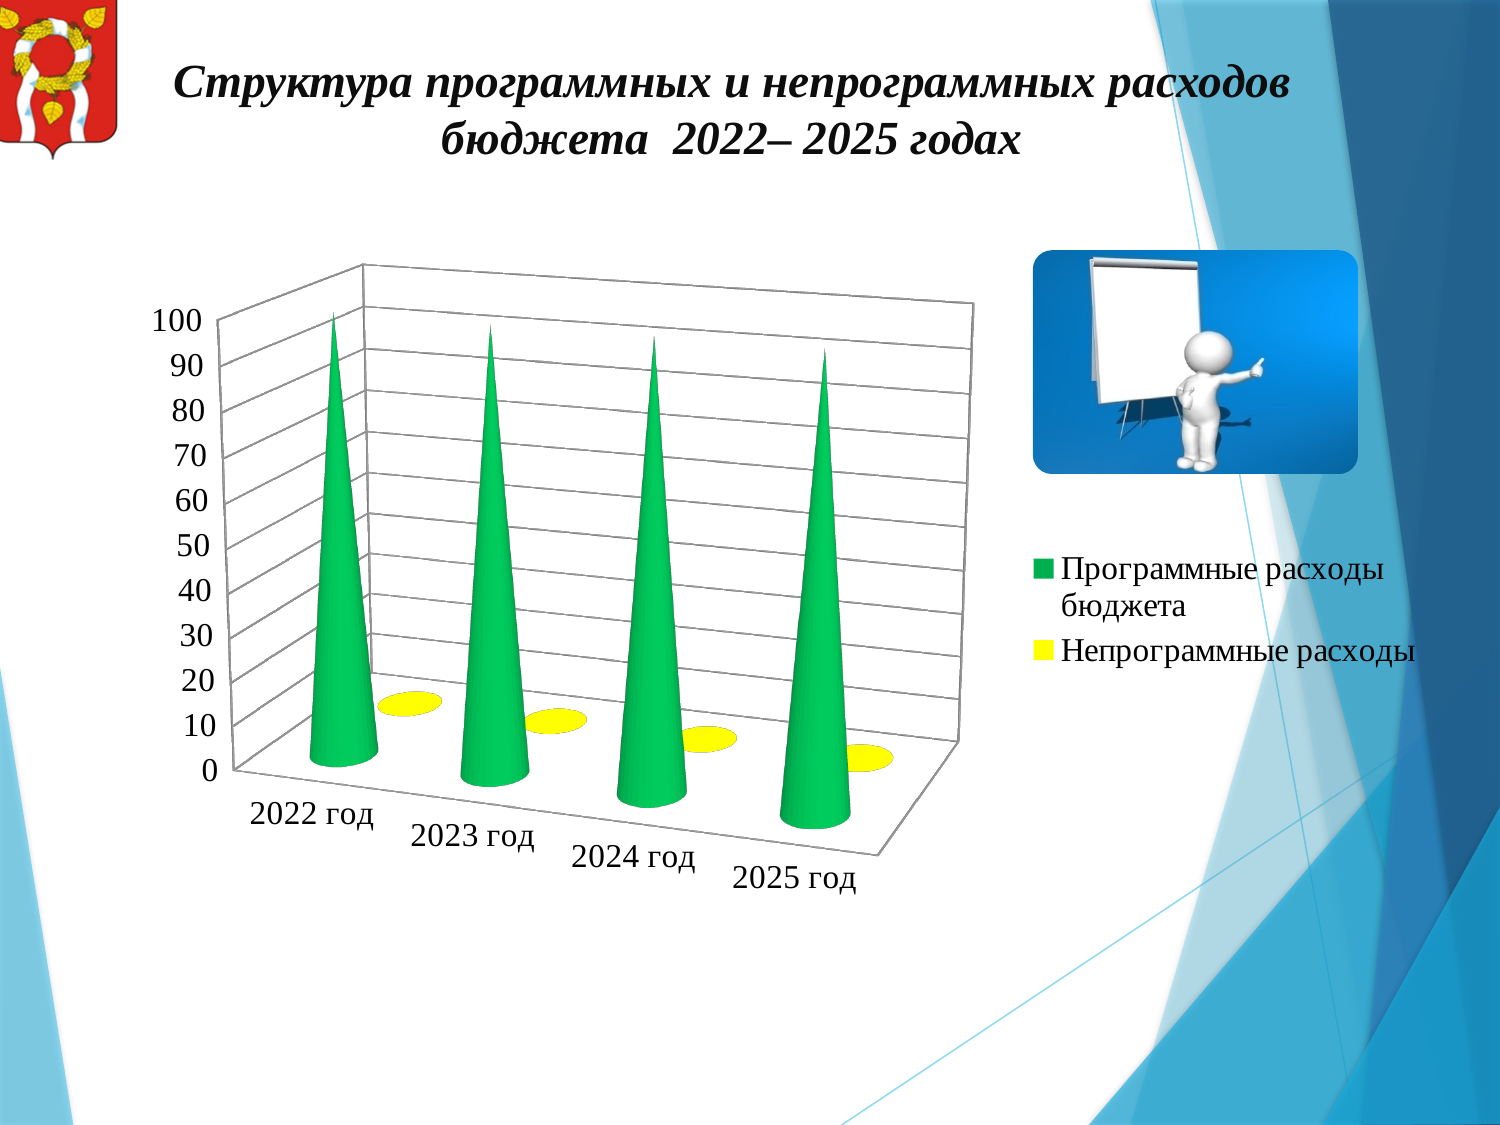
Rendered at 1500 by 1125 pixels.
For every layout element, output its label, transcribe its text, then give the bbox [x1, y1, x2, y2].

picture [0, 0, 119, 162]
chart [69, 233, 1440, 985]
title Структура программных и непрограммных расходов бюджета 2022– 2025 годах [76, 42, 1388, 172]
